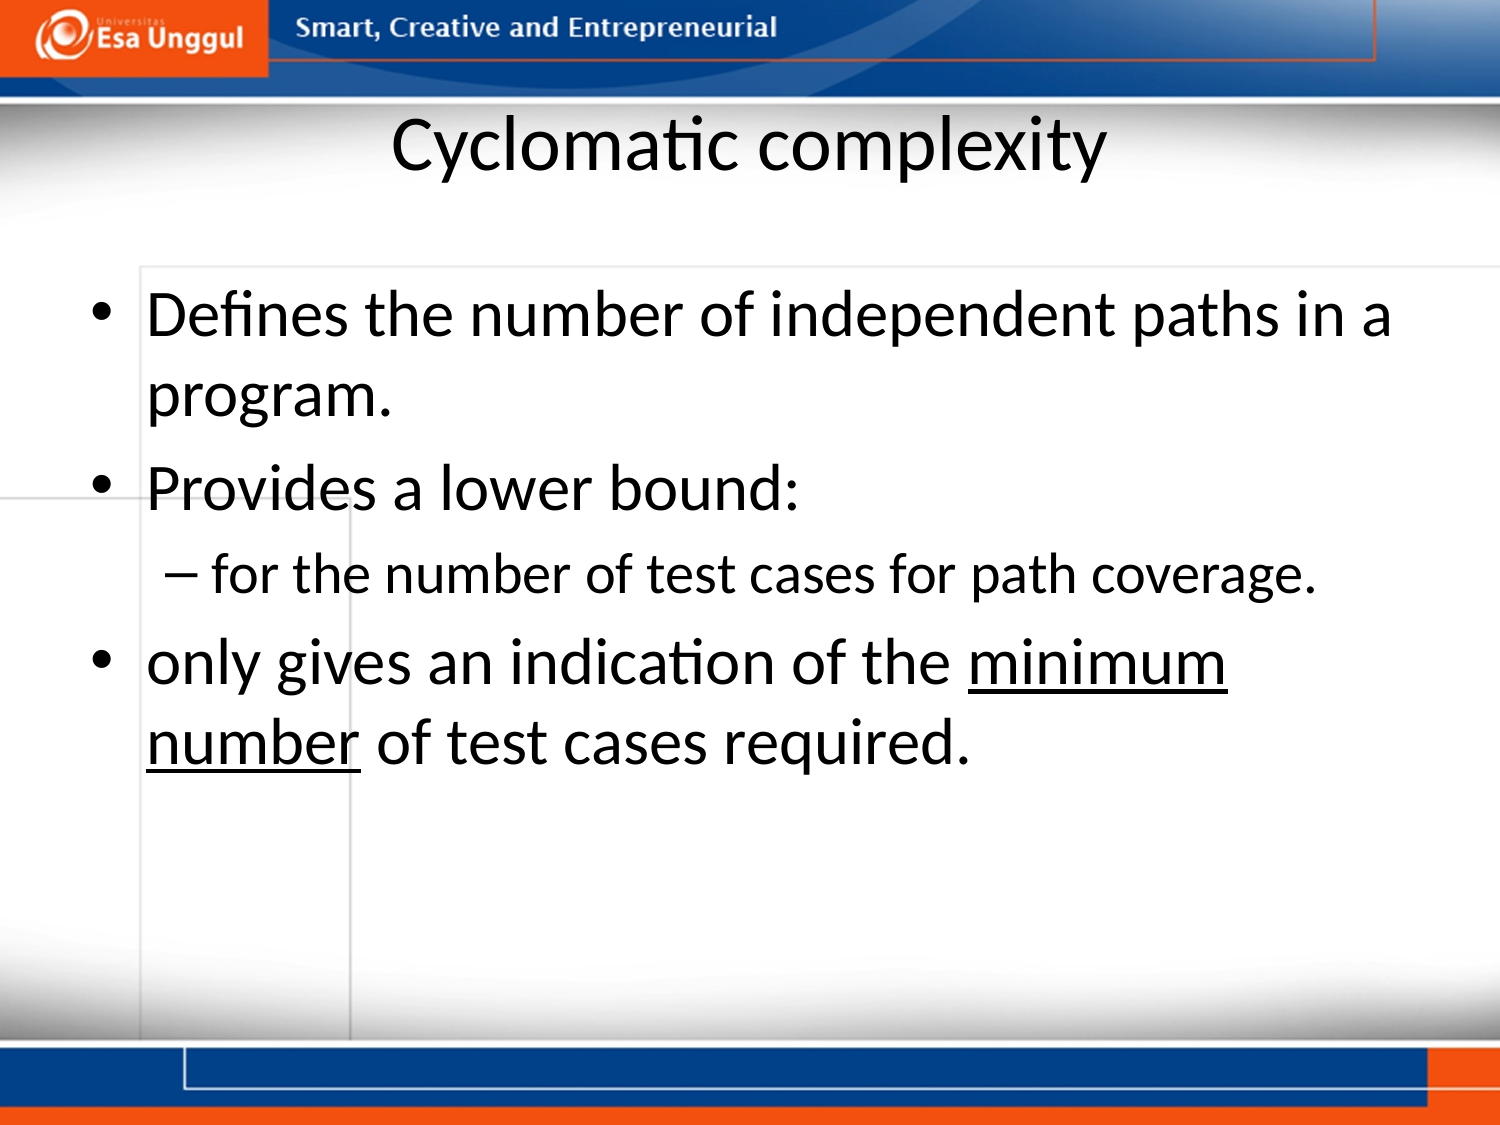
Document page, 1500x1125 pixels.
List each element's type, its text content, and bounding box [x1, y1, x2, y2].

title Cyclomatic complexity [75, 45, 1425, 233]
picture [0, 0, 1500, 1125]
list Defines the number of independent paths in a program. Provides a lower bound: for the number of test cases for path coverage. only gives an indication of the minimum number of test cases required. [75, 262, 1425, 1005]
